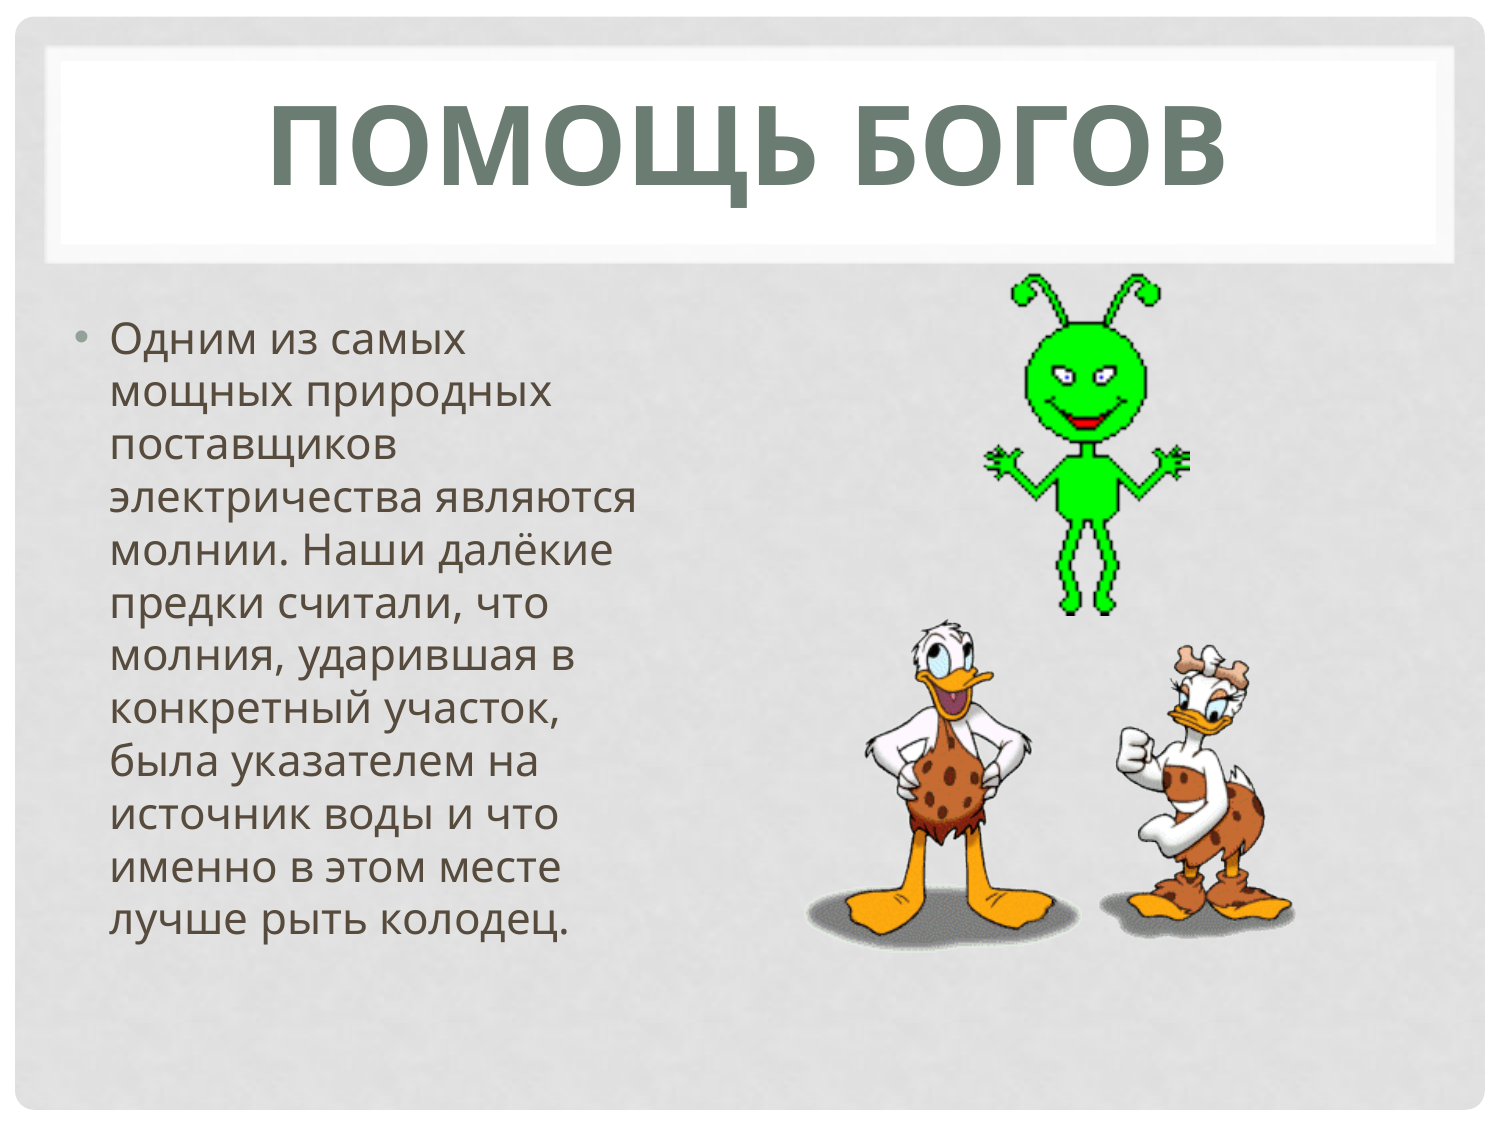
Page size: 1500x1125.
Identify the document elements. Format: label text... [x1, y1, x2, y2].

list Одним из самых мощных природных поставщиков электричества являются молнии. Наши далёкие предки считали, что молния, ударившая в конкретный участок, была указателем на источник воды и что именно в этом месте лучше рыть колодец. [40, 302, 668, 988]
picture [750, 271, 1355, 954]
title Помощь богов [69, 66, 1425, 303]
